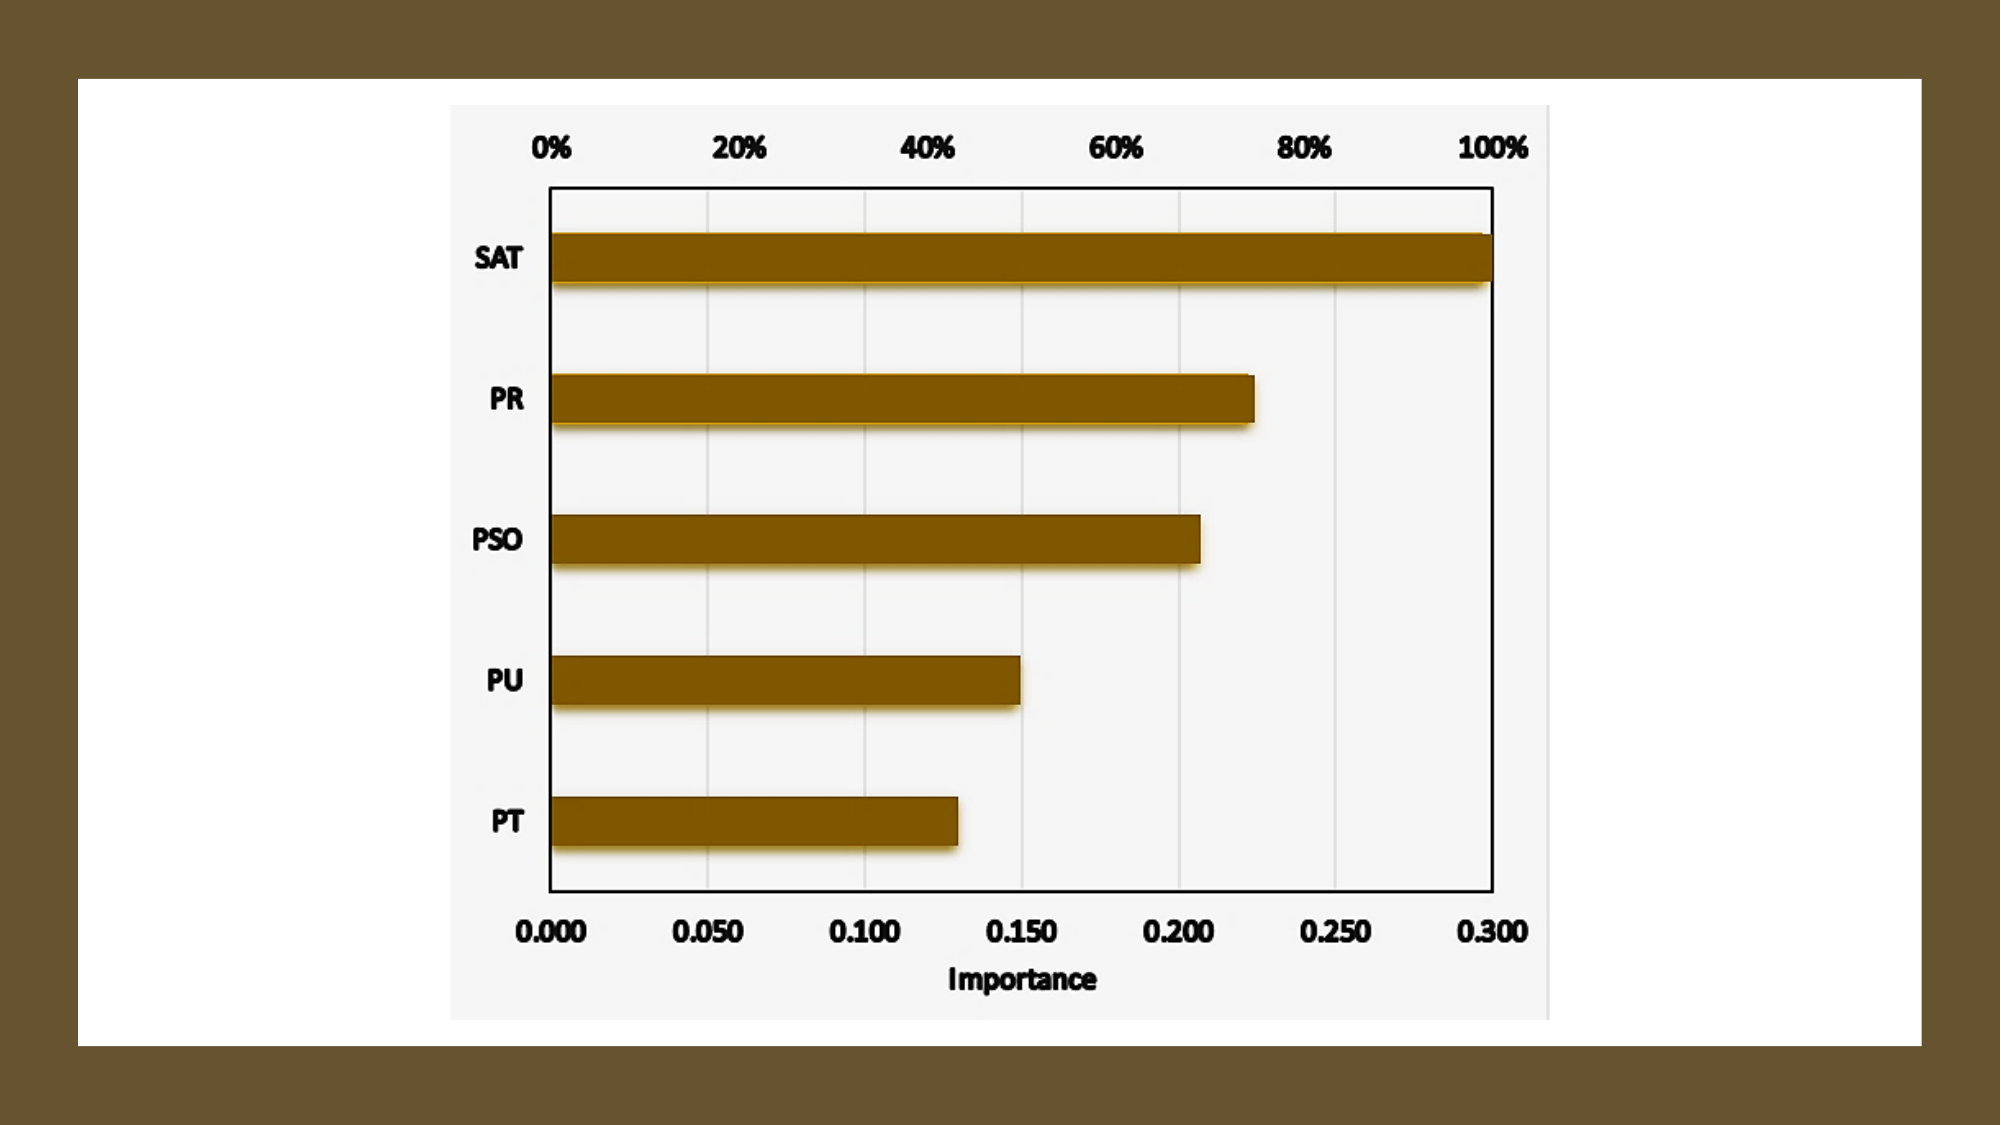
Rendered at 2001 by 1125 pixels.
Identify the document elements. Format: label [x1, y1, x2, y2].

picture [450, 105, 1550, 1020]
text_box [77, 78, 1923, 1047]
text_box [0, 0, 2000, 1125]
